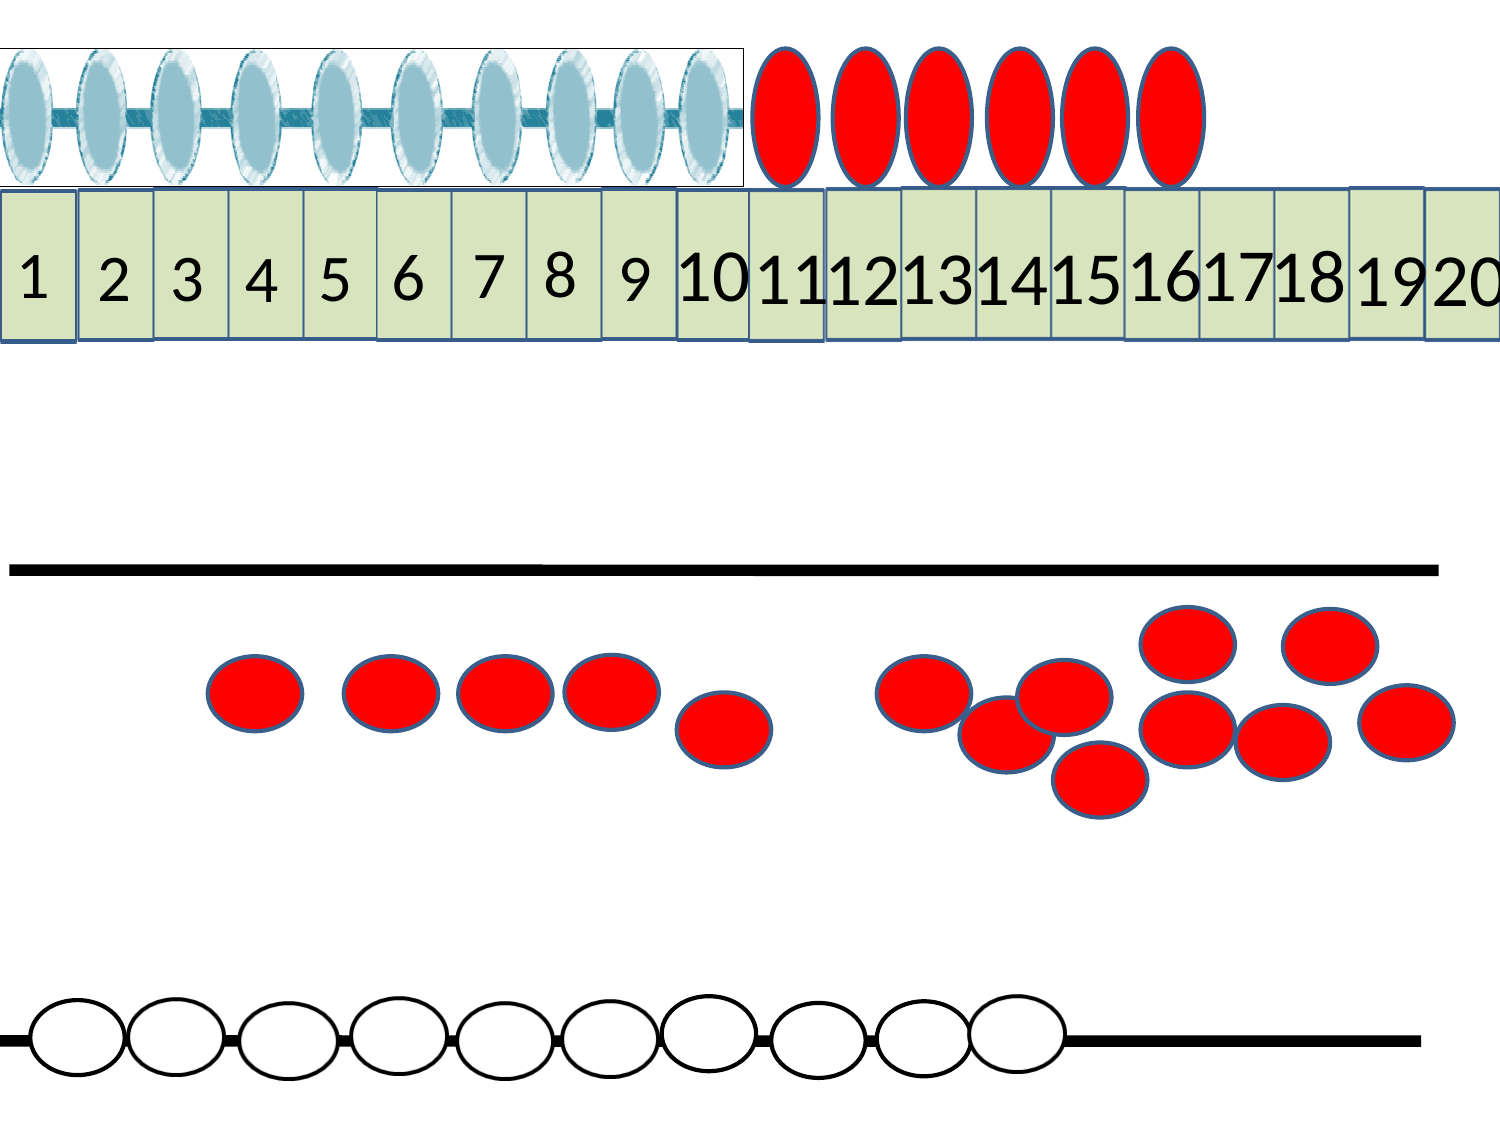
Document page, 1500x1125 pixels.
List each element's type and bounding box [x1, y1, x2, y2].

text_box [1014, 657, 1114, 738]
text_box [877, 1051, 961, 1079]
picture [349, 995, 449, 1076]
text_box [769, 1000, 868, 1039]
text_box [830, 46, 901, 185]
text_box [984, 46, 1056, 185]
text_box [665, 1051, 754, 1074]
text_box [874, 999, 961, 1039]
text_box [1138, 690, 1238, 770]
text_box [341, 654, 441, 734]
text_box [205, 654, 305, 734]
text_box [1233, 702, 1333, 783]
picture [560, 999, 660, 1079]
text_box [31, 1051, 121, 1078]
text_box [674, 690, 774, 770]
text_box [28, 998, 121, 1039]
text_box [750, 46, 821, 185]
text_box [664, 994, 759, 1039]
text_box [562, 652, 662, 732]
text_box [957, 695, 1056, 775]
text_box [770, 1051, 866, 1081]
picture [455, 1001, 556, 1081]
picture [126, 997, 227, 1077]
picture [237, 1001, 341, 1081]
text_box [1280, 606, 1380, 687]
text_box [874, 654, 974, 734]
text_box [1059, 46, 1131, 185]
picture [0, 48, 1500, 345]
text_box [1357, 683, 1456, 763]
text_box [903, 46, 975, 185]
text_box [456, 654, 555, 734]
text_box [1138, 604, 1238, 685]
picture [966, 993, 1067, 1074]
text_box [1136, 46, 1207, 185]
text_box [1050, 740, 1150, 820]
